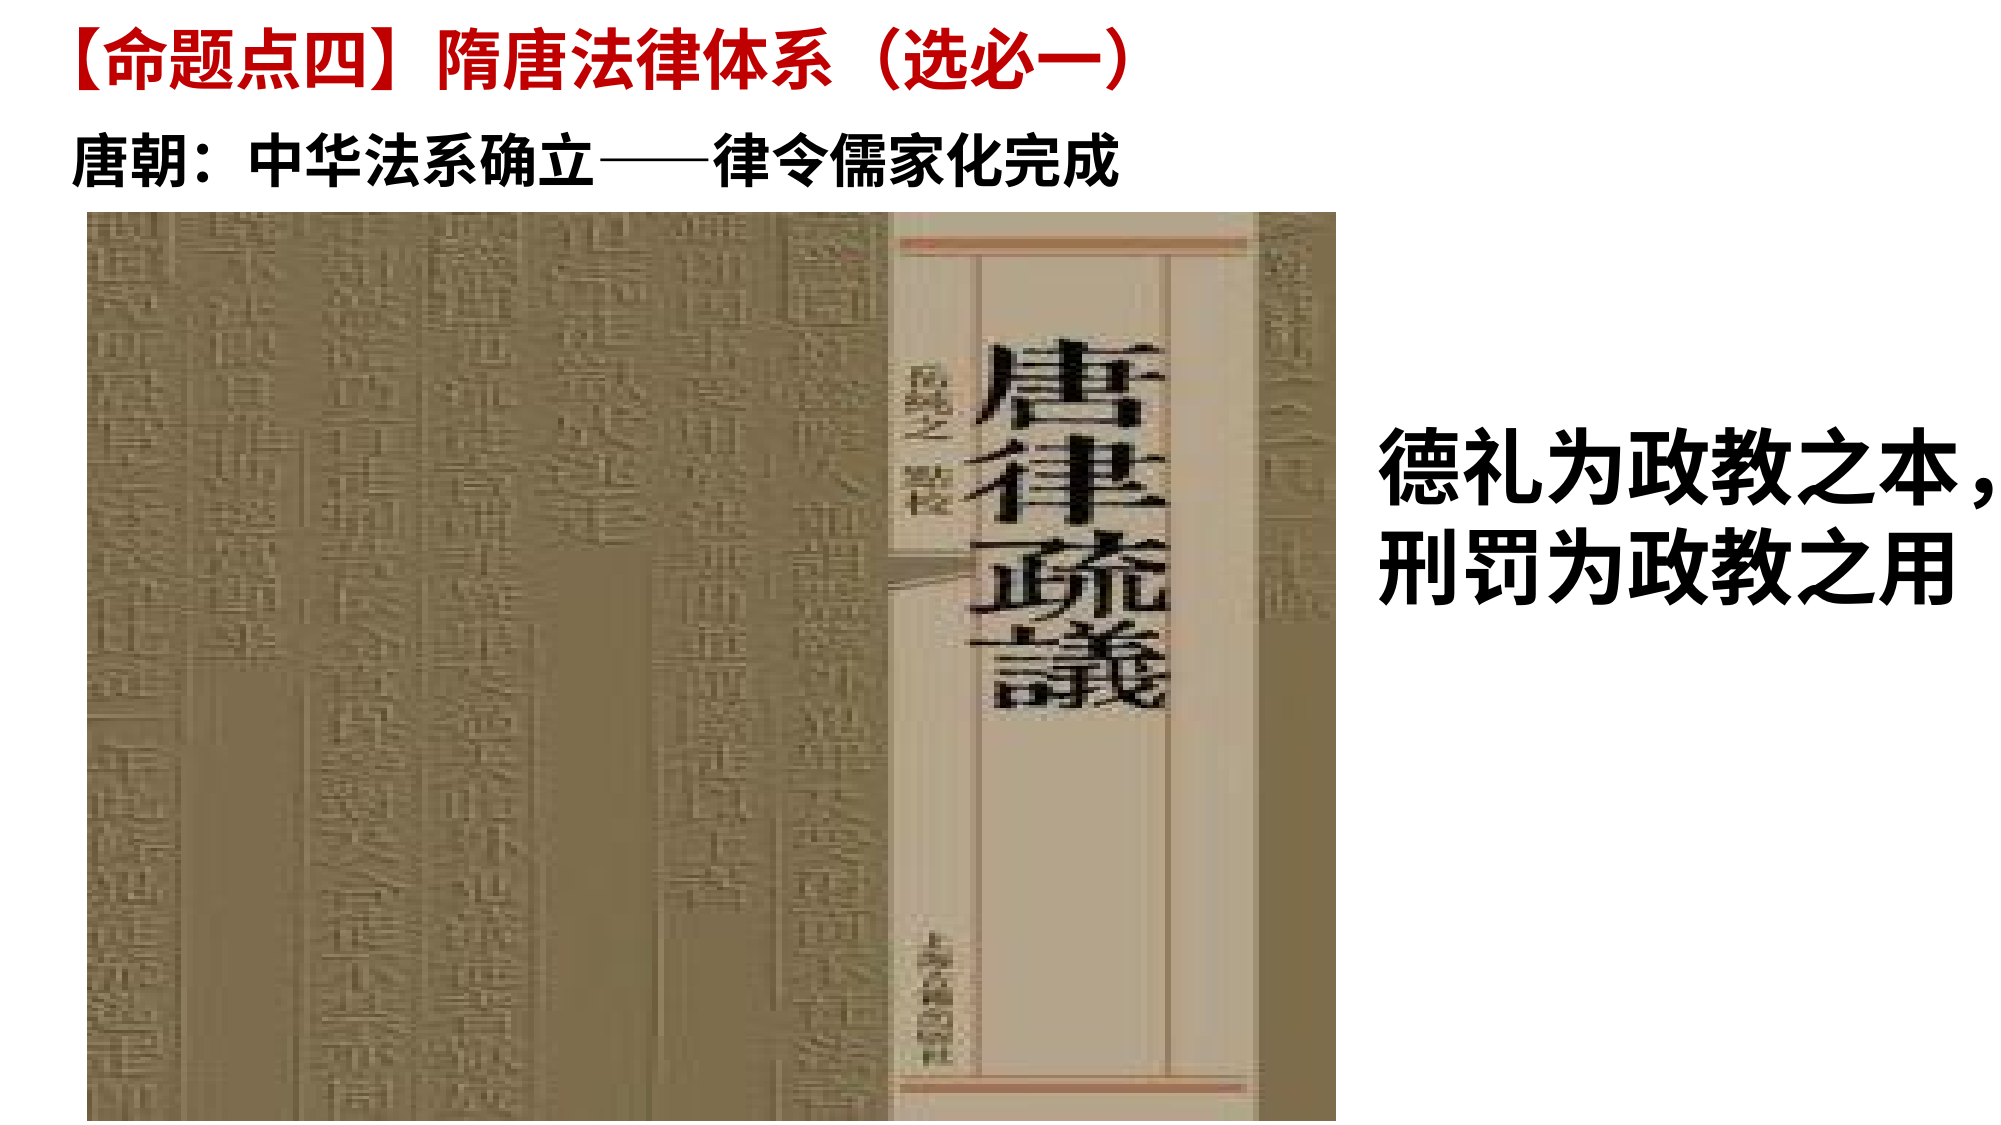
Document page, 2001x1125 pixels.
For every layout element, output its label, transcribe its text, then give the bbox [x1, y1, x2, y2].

text_box 德礼为政教之本， 刑罚为政教之用 [1363, 407, 1997, 623]
text_box 【命题点四】隋唐法律体系（选必一） [20, 10, 1651, 105]
picture [87, 212, 1336, 1122]
text_box 唐朝：中华法系确立——律令儒家化完成 [55, 105, 1336, 213]
